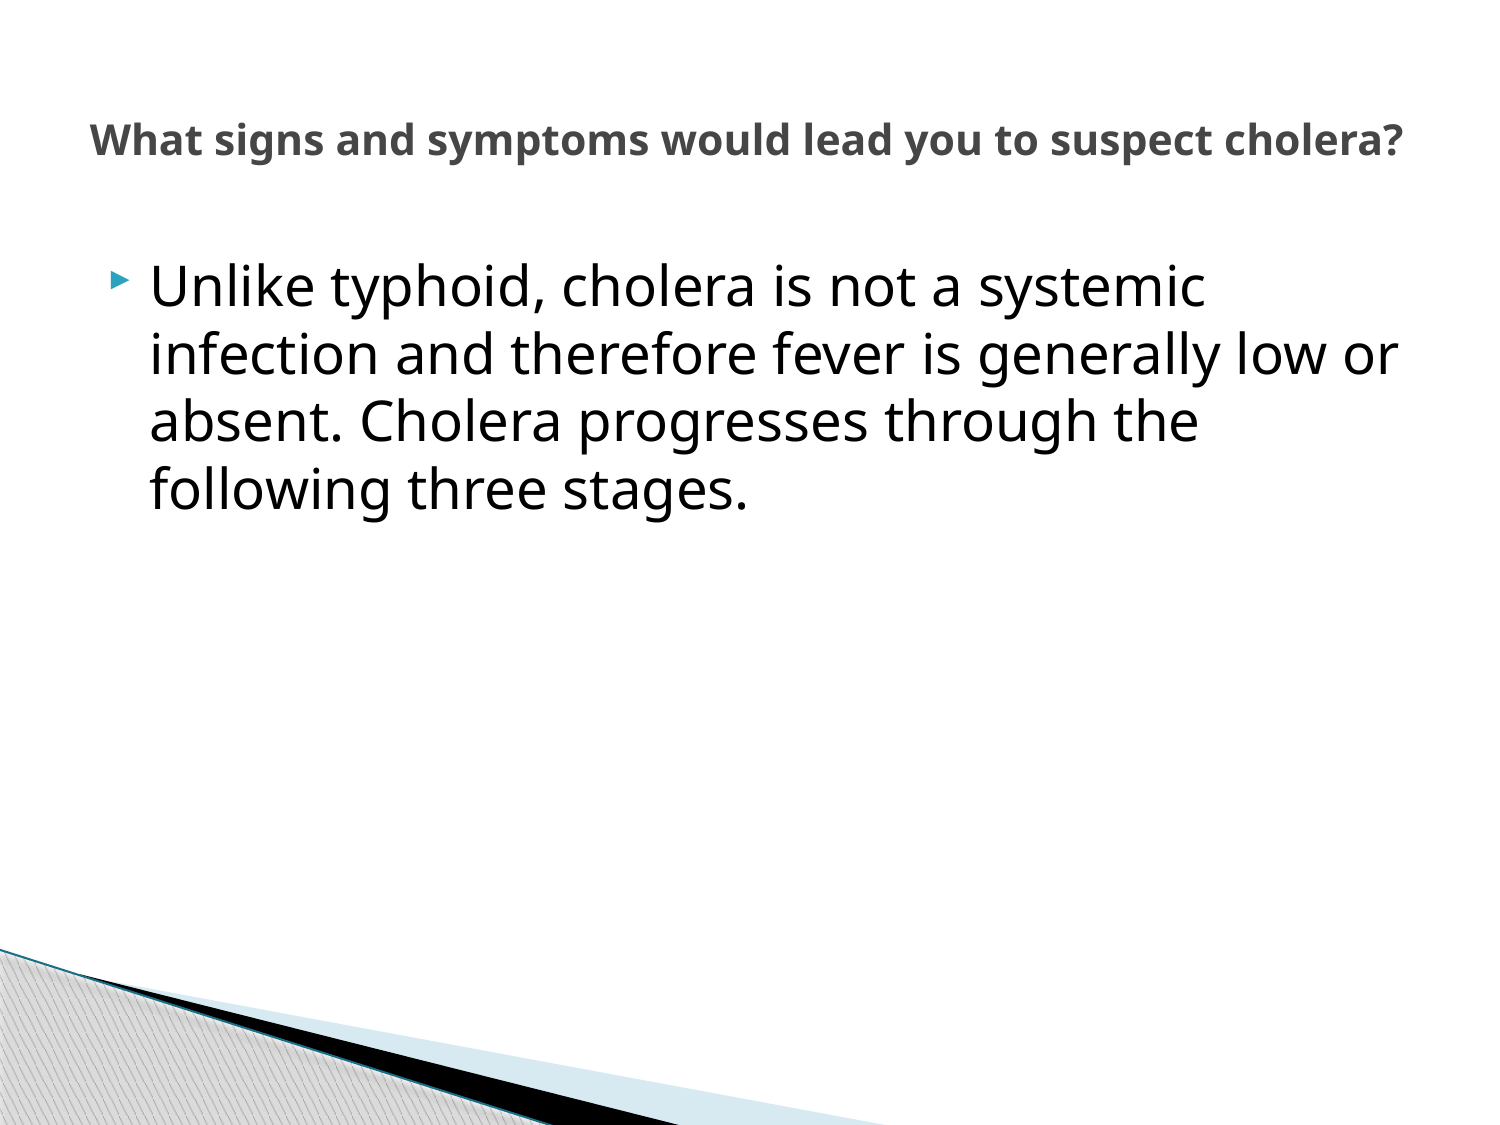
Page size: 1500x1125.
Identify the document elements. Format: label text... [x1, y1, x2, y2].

list Unlike typhoid, cholera is not a systemic infection and therefore fever is generally low or absent. Cholera progresses through the following three stages. [75, 243, 1425, 986]
title What signs and symptoms would lead you to suspect cholera? [75, 45, 1425, 233]
